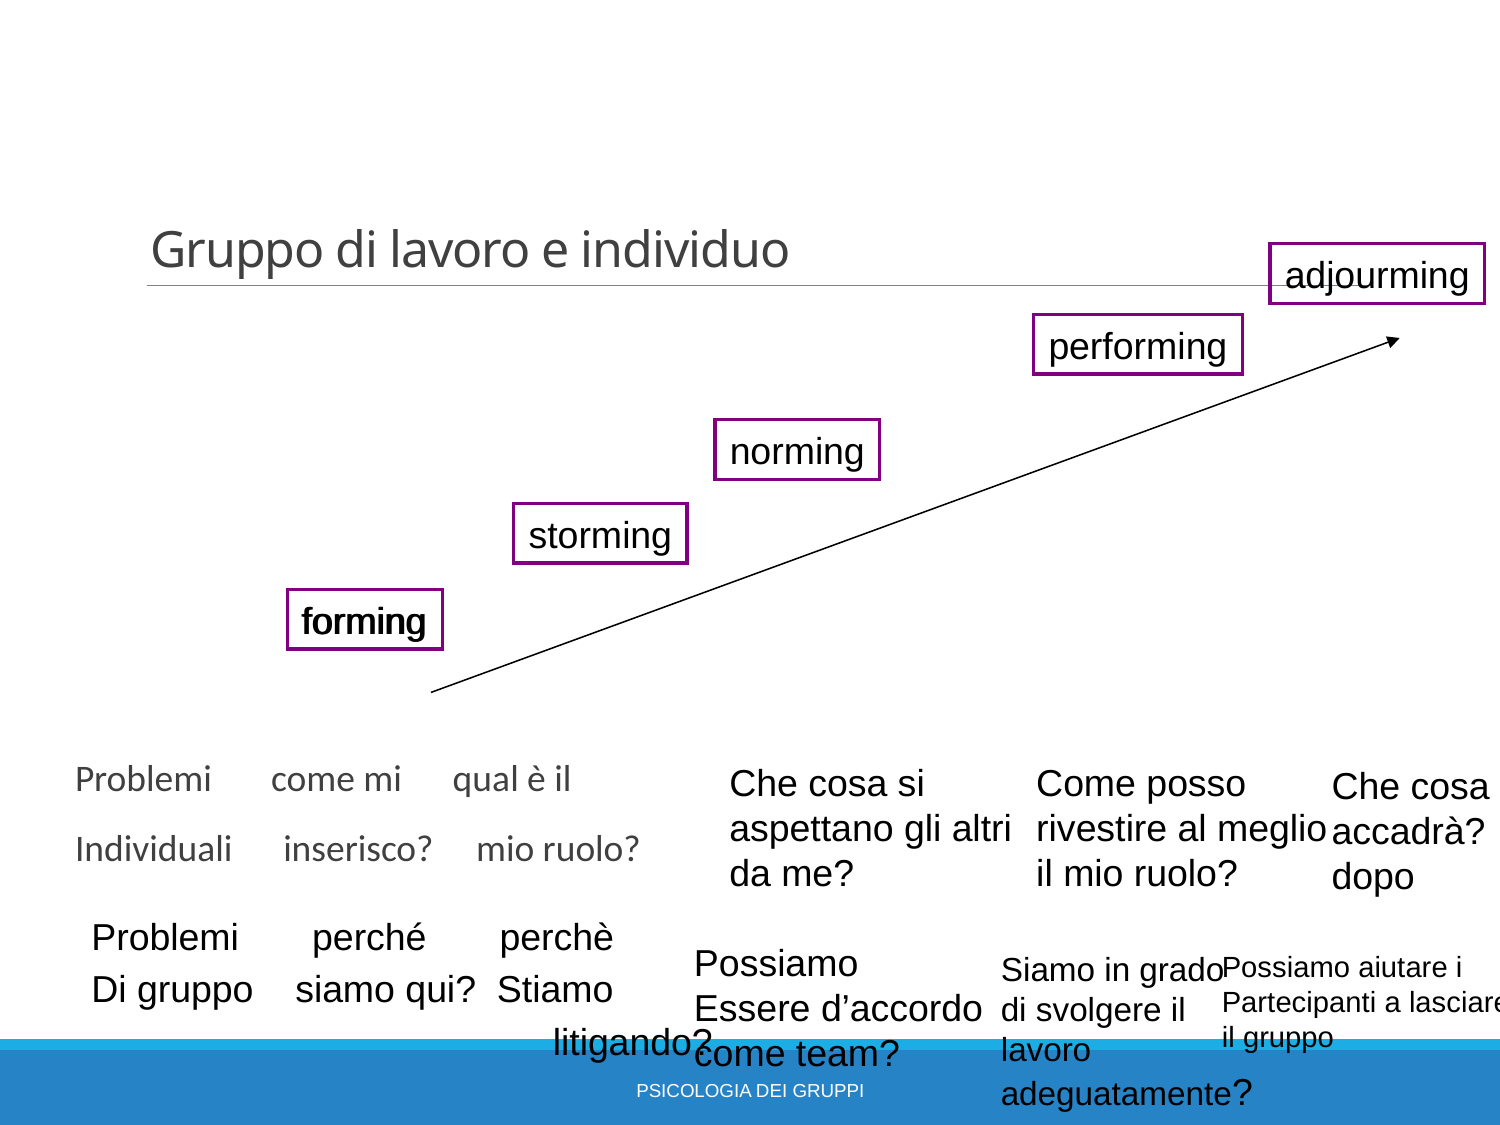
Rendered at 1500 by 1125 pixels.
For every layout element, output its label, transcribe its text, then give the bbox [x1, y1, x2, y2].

text_box [430, 336, 1400, 693]
text_box storming [513, 503, 688, 564]
text_box Siamo in grado di svolgere il lavoro adeguatamente? [986, 940, 1321, 1121]
list Problemi come mi qual è il Individuali inserisco? mio ruolo? [75, 751, 1316, 929]
text_box Possiamo Essere d’accordo come team? [679, 931, 1014, 1059]
text_box Problemi perché perchè Di gruppo siamo qui? Stiamo litigando? [76, 905, 1427, 1083]
text_box forming [286, 589, 441, 649]
text_box Che cosa accadrà? dopo [1316, 754, 1500, 905]
footer Psicologia dei gruppi [453, 1059, 1047, 1120]
text_box norming [714, 419, 880, 480]
text_box Come posso rivestire al meglio il mio ruolo? [1021, 751, 1356, 902]
text_box performing [1033, 314, 1243, 374]
text_box Possiamo aiutare i Partecipanti a lasciare il gruppo [1321, 940, 1500, 1061]
text_box adjourming [1270, 243, 1485, 304]
title Gruppo di lavoro e individuo [135, 47, 1373, 285]
text_box Che cosa si aspettano gli altri da me? [714, 751, 1021, 902]
